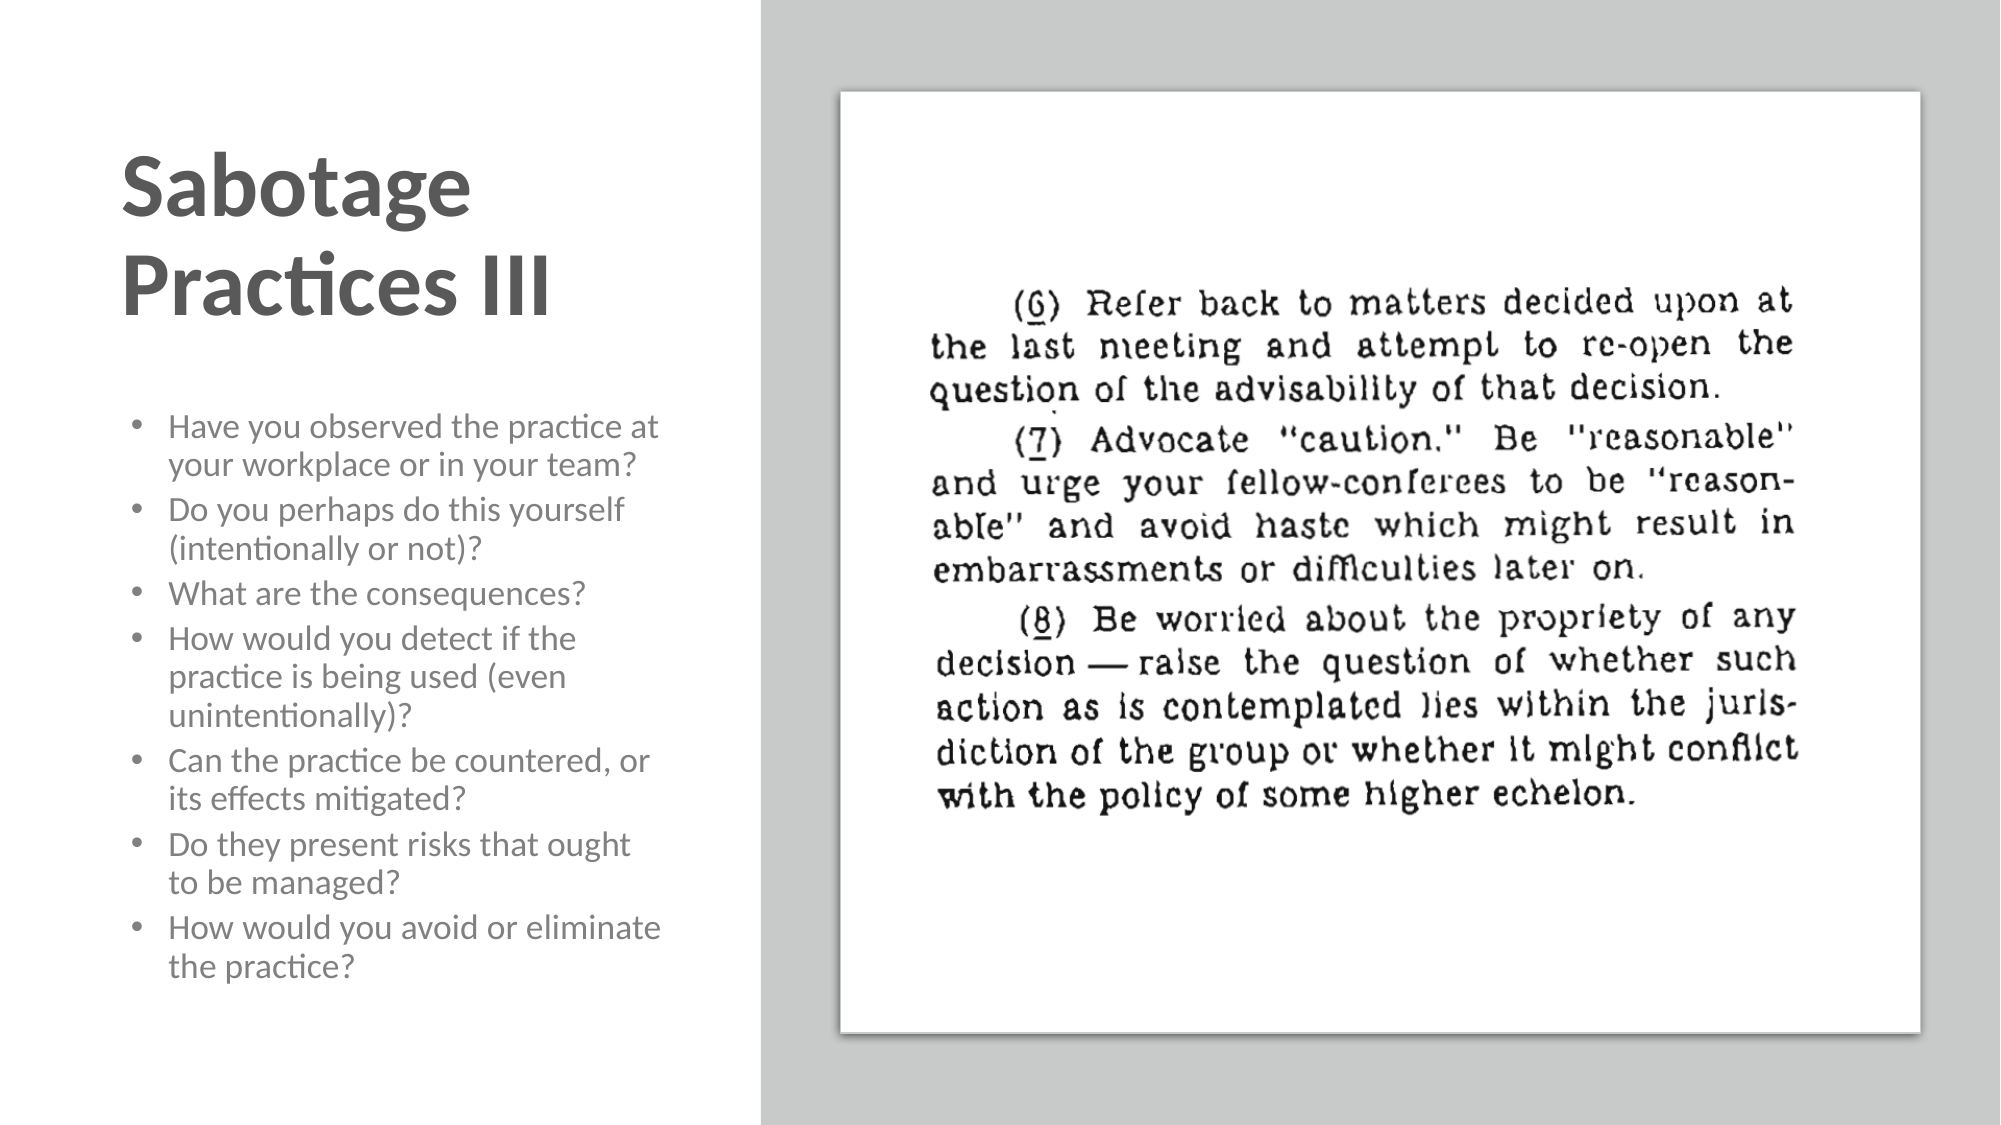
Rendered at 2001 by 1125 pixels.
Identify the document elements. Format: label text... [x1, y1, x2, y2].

title Sabotage Practices III [106, 103, 682, 370]
picture [904, 281, 1857, 843]
text_box [759, 0, 2000, 1125]
text_box [838, 89, 1923, 1035]
list Have you observed the practice at your workplace or in your team? Do you perhaps do this yourself (intentionally or not)? What are the consequences? How would you detect if the practice is being used (even unintentionally)? Can the practice be countered, or its effects mitigated? Do they present risks that ought to be managed? How would you avoid or eliminate the practice? [106, 399, 682, 1021]
